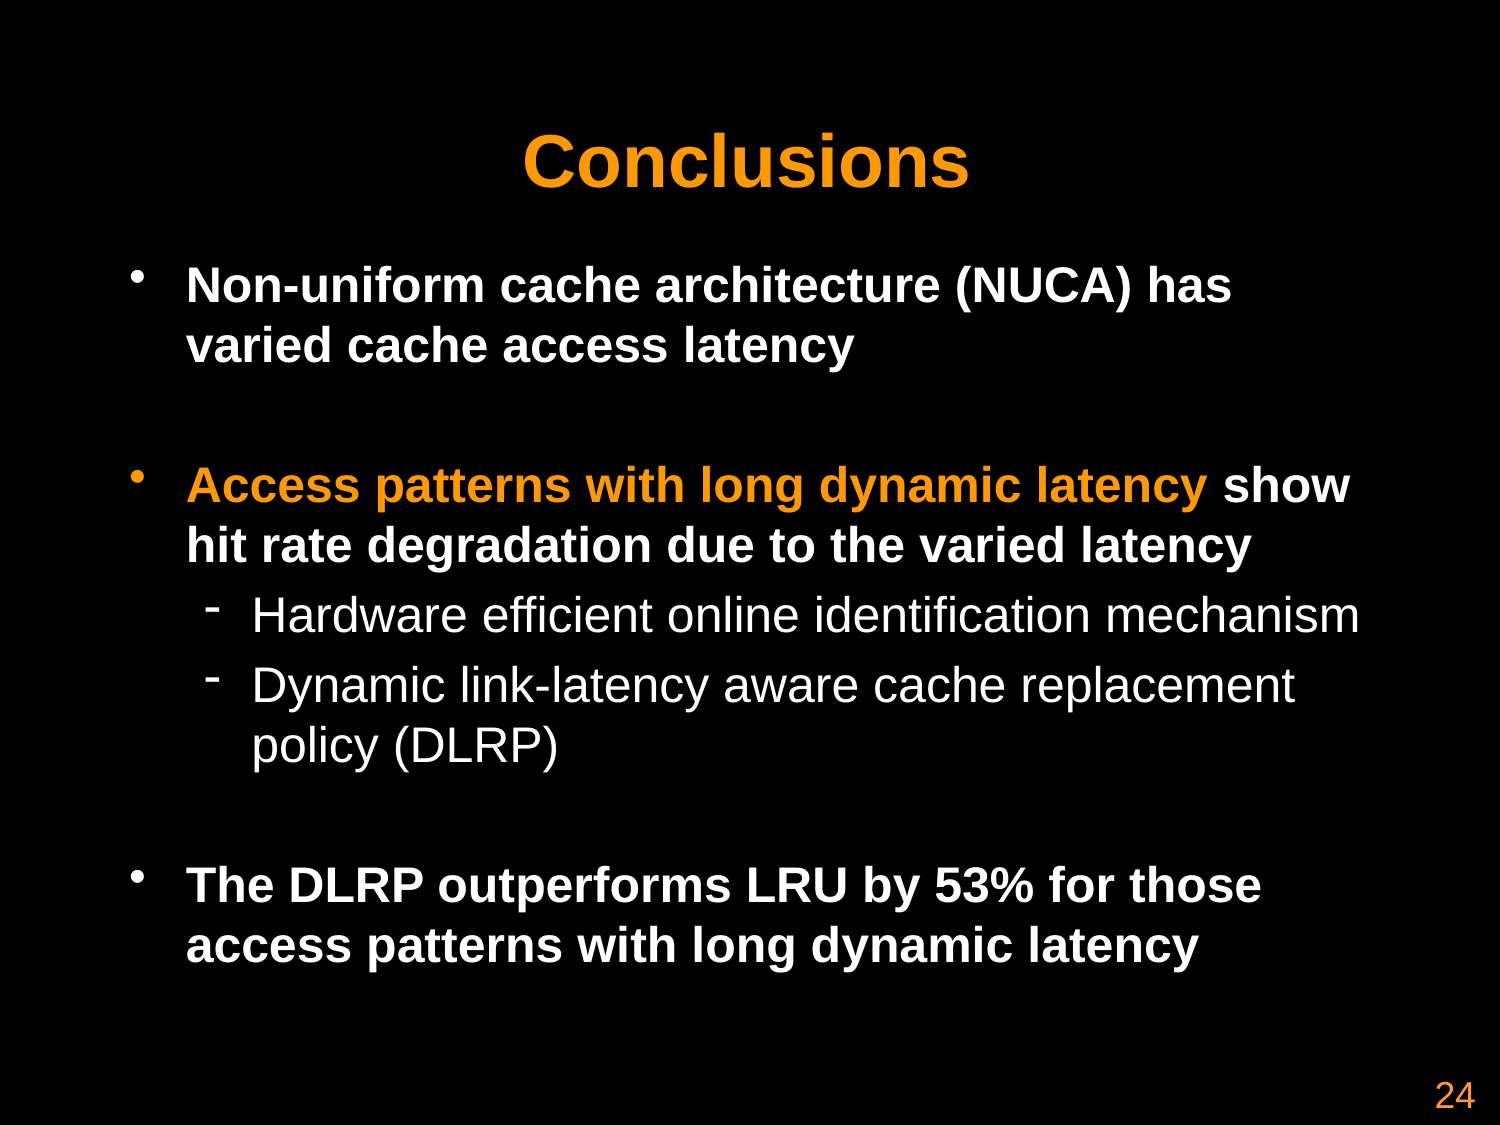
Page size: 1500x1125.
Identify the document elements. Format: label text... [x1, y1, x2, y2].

list Non-uniform cache architecture (NUCA) has varied cache access latency Access patterns with long dynamic latency show hit rate degradation due to the varied latency Hardware efficient online identification mechanism Dynamic link-latency aware cache replacement policy (DLRP) The DLRP outperforms LRU by 53% for those access patterns with long dynamic latency [114, 245, 1390, 1053]
title Conclusions [109, 87, 1385, 228]
slide_number 24 [1178, 1063, 1492, 1125]
